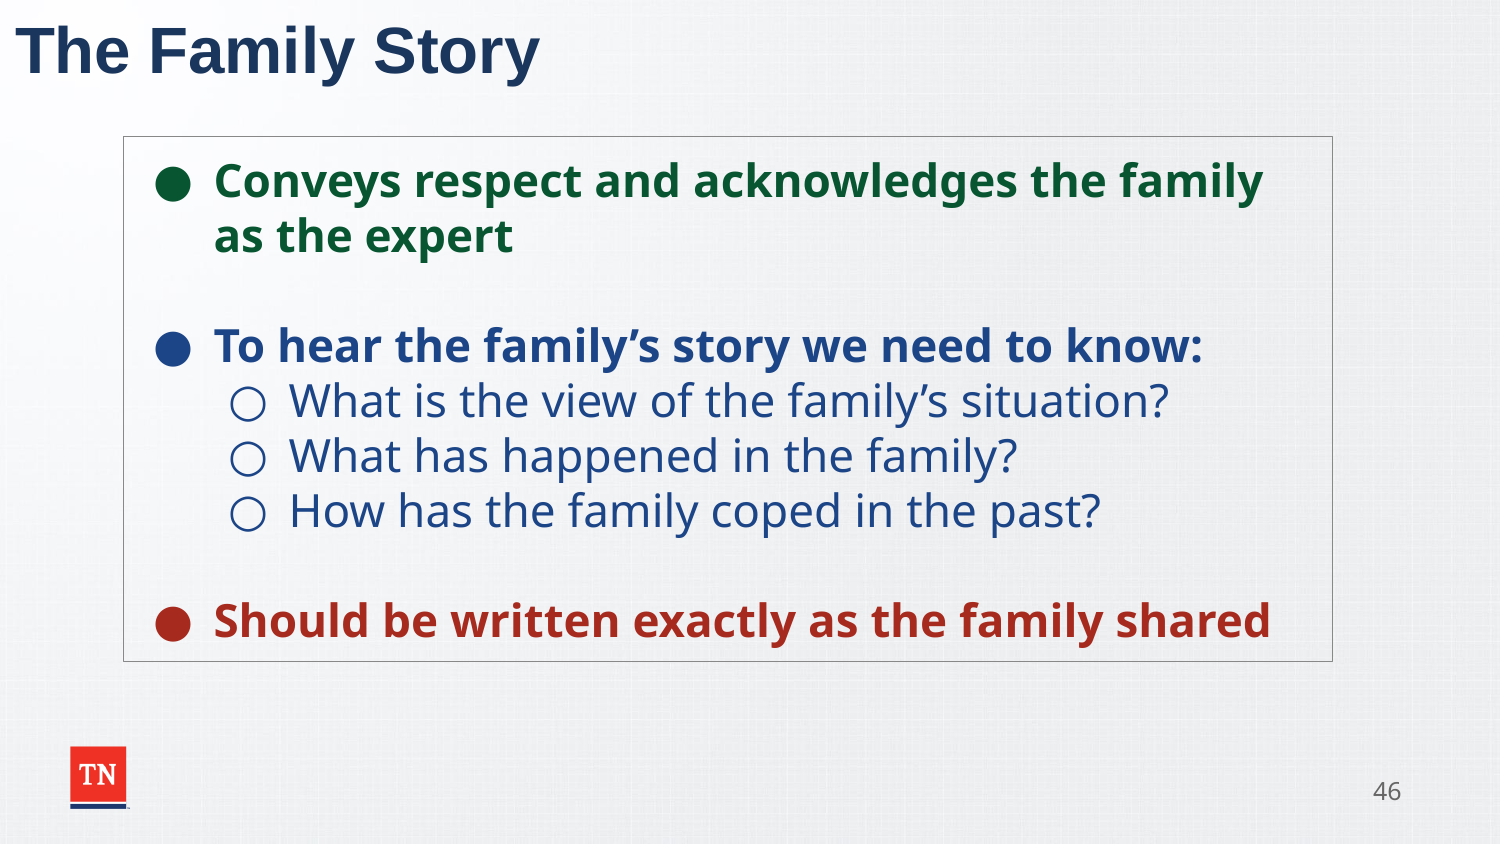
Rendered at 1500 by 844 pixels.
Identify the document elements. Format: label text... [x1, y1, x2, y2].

text_box Conveys respect and acknowledges the family as the expert To hear the family’s story we need to know: What is the view of the family’s situation? What has happened in the family? How has the family coped in the past? Should be written exactly as the family shared [123, 136, 1333, 662]
picture [0, 0, 1500, 844]
title The Family Story [0, 0, 1398, 94]
